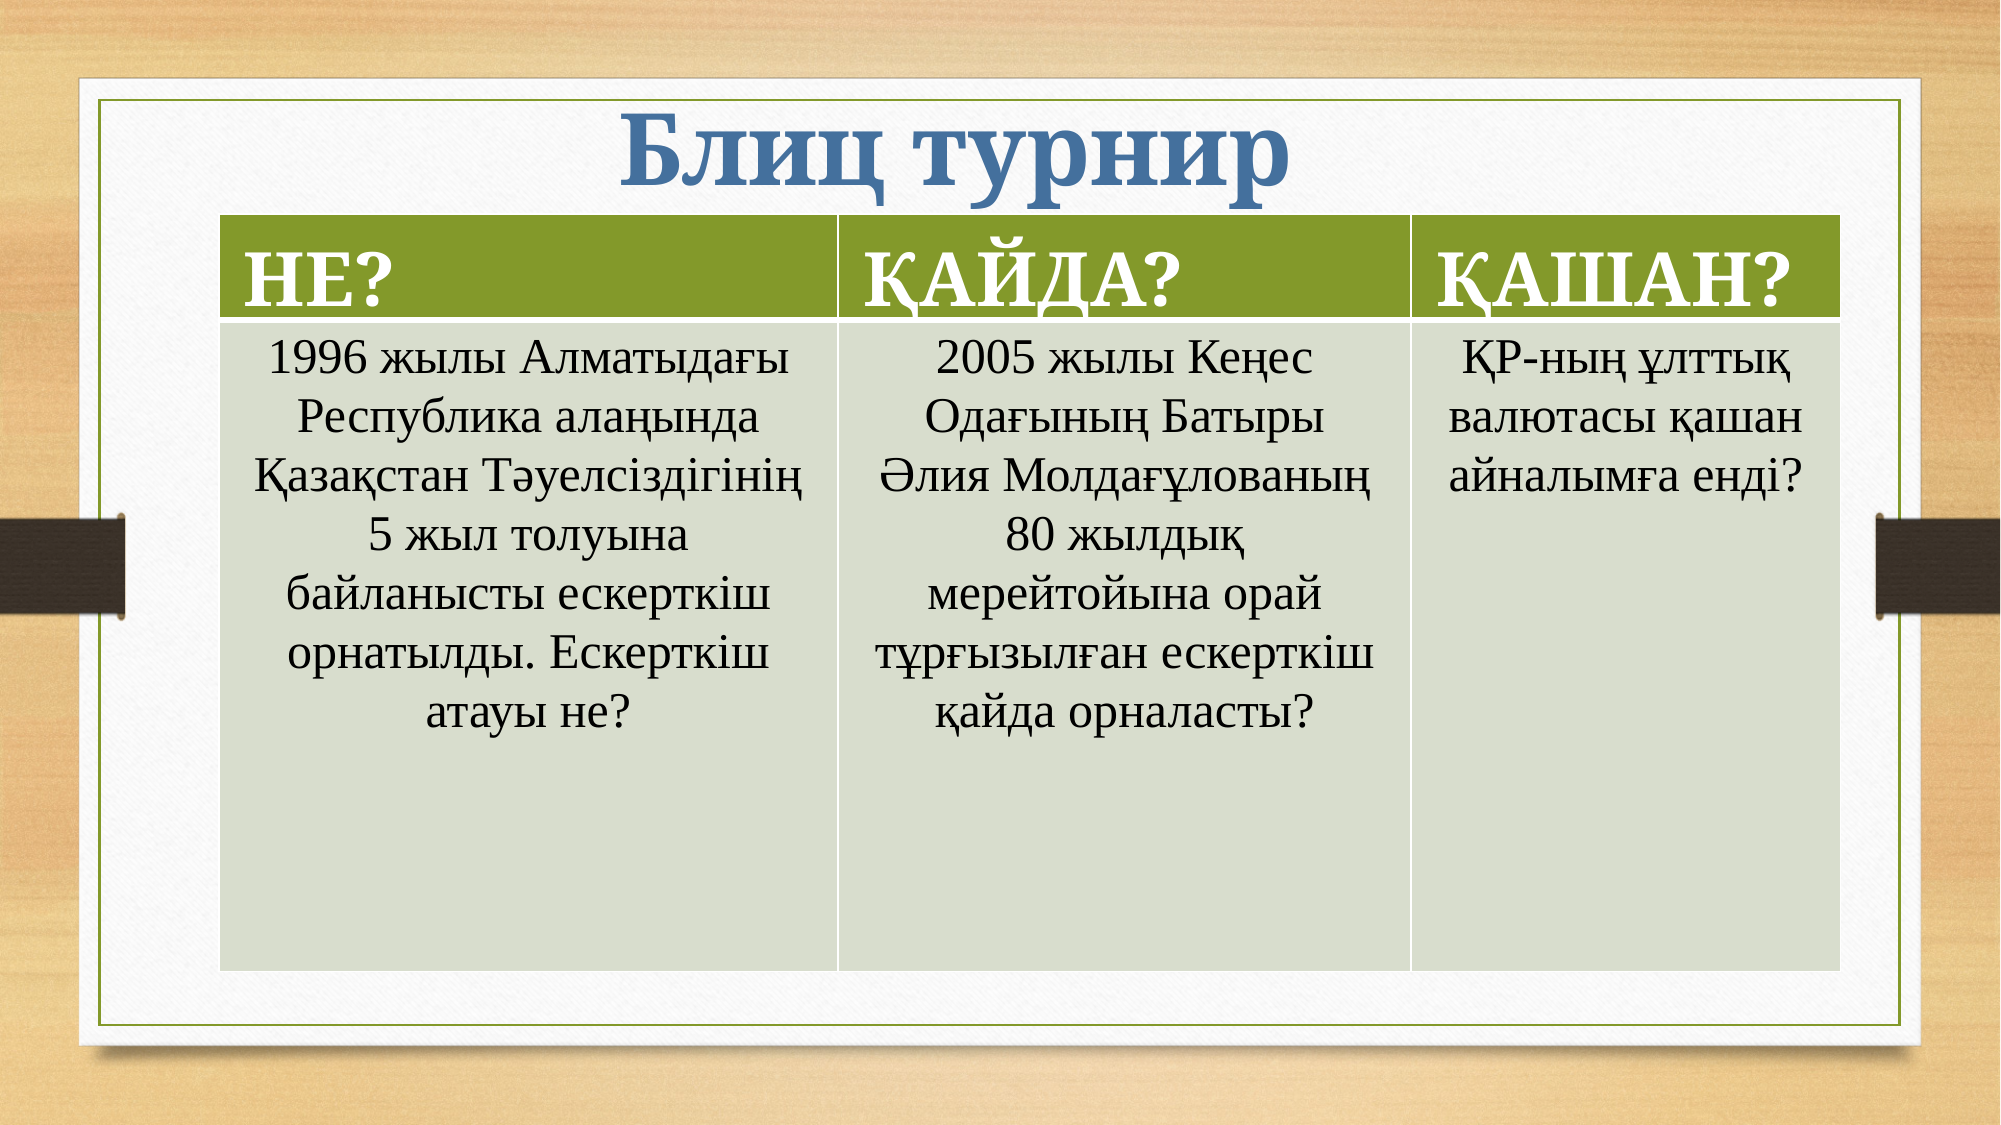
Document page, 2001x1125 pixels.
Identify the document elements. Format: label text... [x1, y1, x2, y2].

table_cell 1996 жылы Алматыдағы Республика алаңында Қазақстан Тәуелсіздігінің 5 жыл толуына байланысты ескерткіш орнатылды. Ескерткіш атауы не? [220, 323, 837, 971]
text_box Блиц турнир [33, 77, 1904, 213]
table_cell 2005 жылы Кеңес Одағының Батыры Әлия Молдағұлованың 80 жылдық мерейтойына орай тұрғызылған ескерткіш қайда орналасты? [839, 323, 1410, 971]
table_header ҚАЙДА? [839, 215, 1410, 317]
picture [0, 0, 2001, 1125]
table_cell ҚР-ның ұлттық валютасы қашан айналымға енді? [1412, 323, 1840, 971]
table_header НЕ? [220, 215, 837, 317]
table_header ҚАШАН? [1412, 215, 1840, 317]
